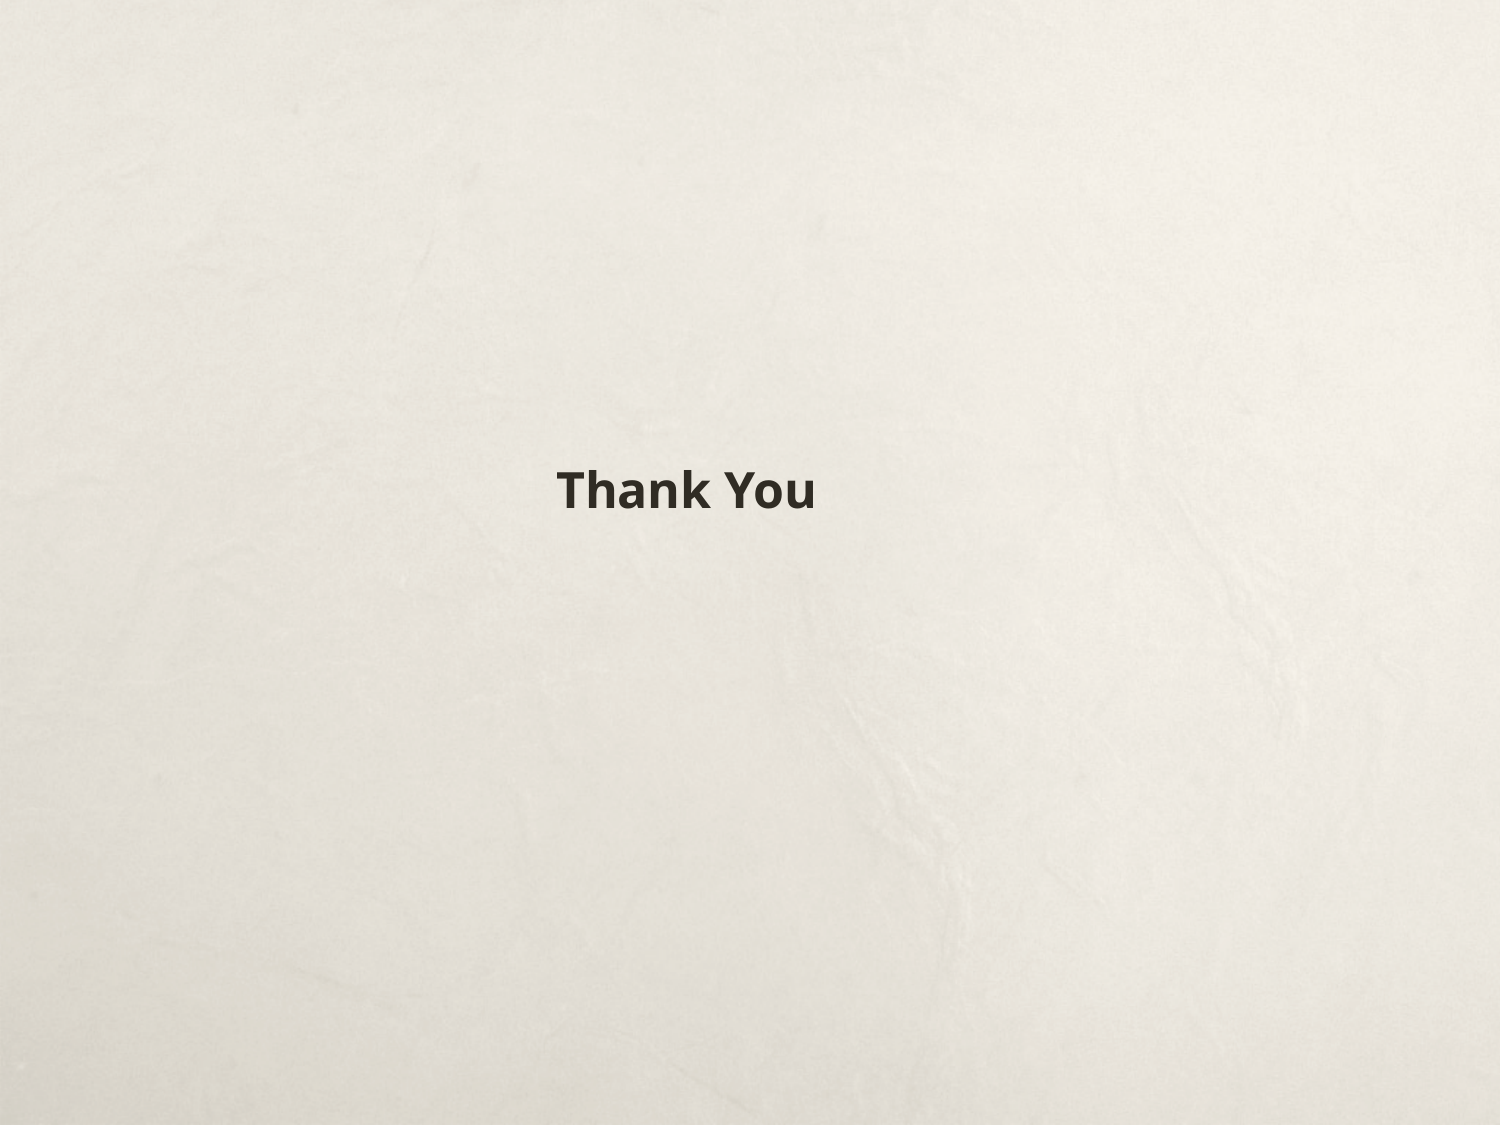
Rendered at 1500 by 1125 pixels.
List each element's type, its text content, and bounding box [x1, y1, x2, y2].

text_box Thank You [541, 450, 833, 526]
